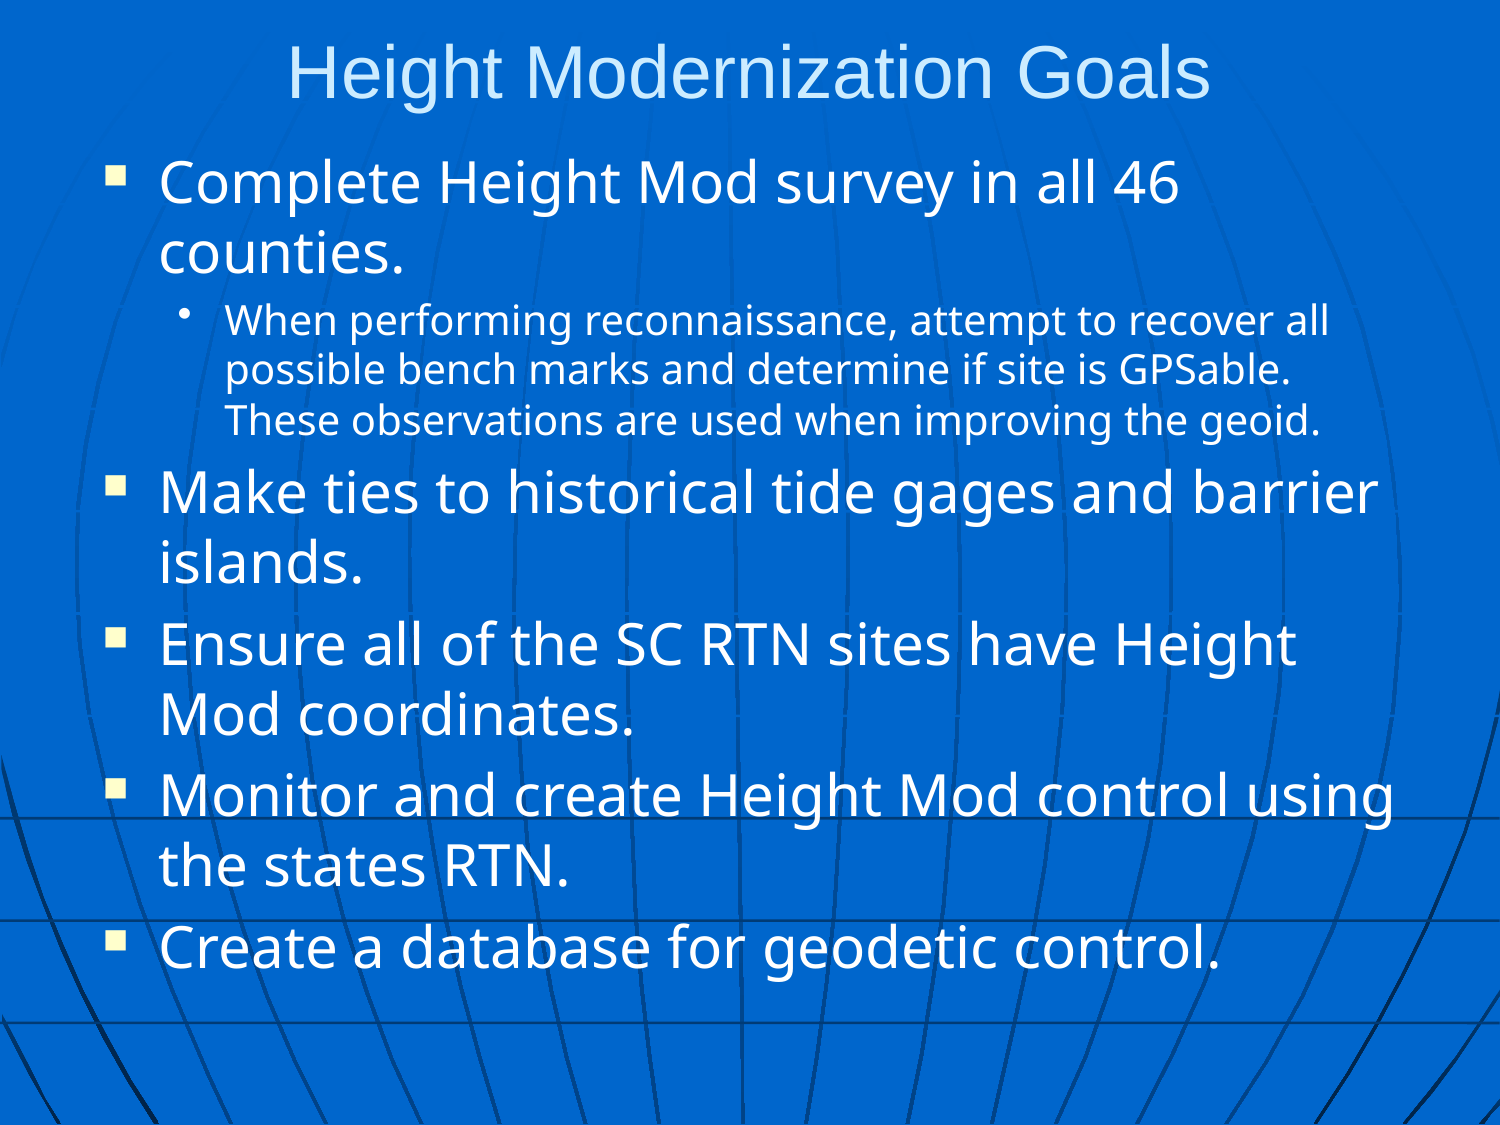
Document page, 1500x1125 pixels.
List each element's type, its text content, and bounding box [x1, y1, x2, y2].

title Height Modernization Goals [74, 0, 1426, 163]
list Complete Height Mod survey in all 46 counties. When performing reconnaissance, attempt to recover all possible bench marks and determine if site is GPSable. These observations are used when improving the geoid. Make ties to historical tide gages and barrier islands. Ensure all of the SC RTN sites have Height Mod coordinates. Monitor and create Height Mod control using the states RTN. Create a database for geodetic control. [87, 137, 1438, 1088]
